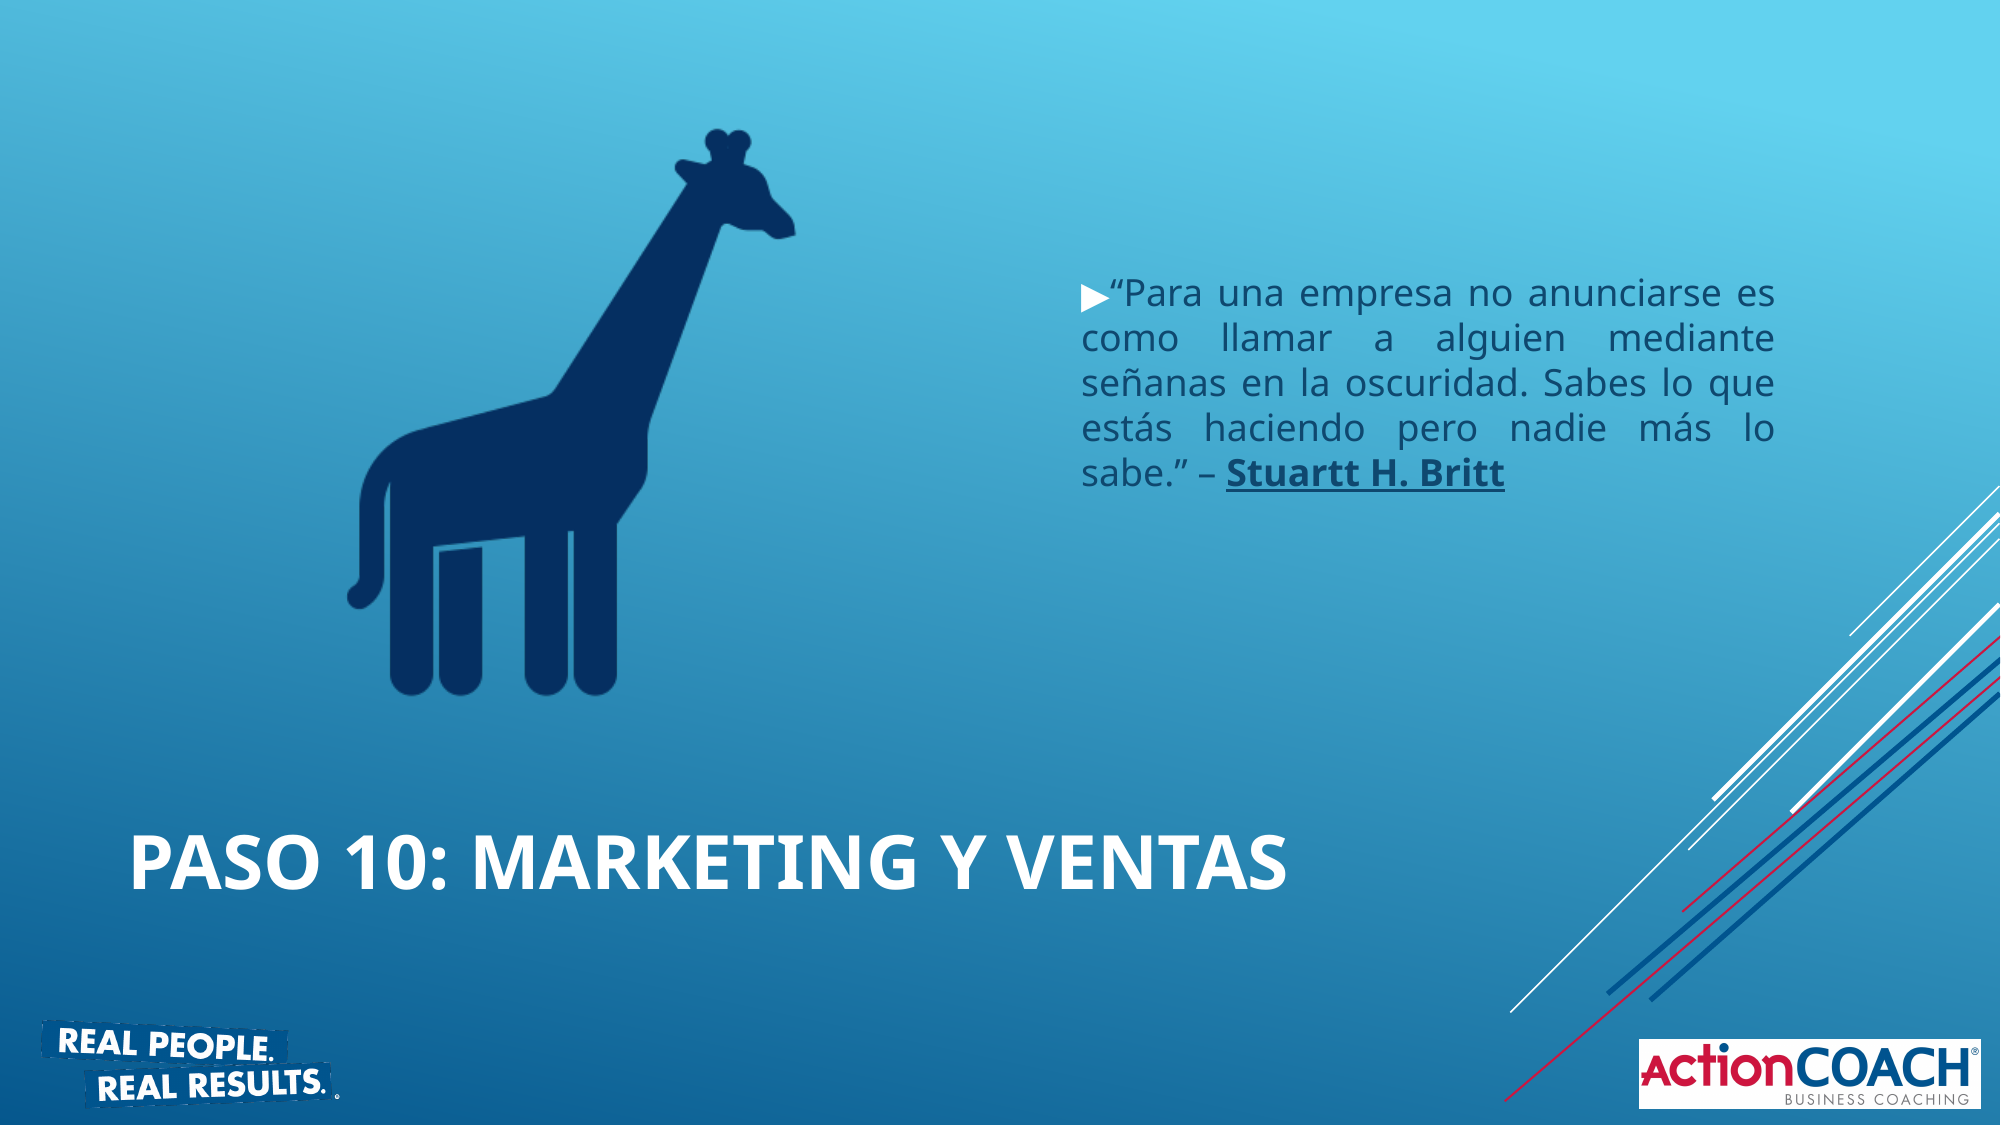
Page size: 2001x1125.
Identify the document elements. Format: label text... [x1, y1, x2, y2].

text_box “Para una empresa no anunciarse es como llamar a alguien mediante señanas en la oscuridad. Sabes lo que estás haciendo pero nadie más lo sabe.” – Stuartt H. Britt [1066, 120, 1792, 707]
text_box PASO 10: MARKETING Y VENTAS [112, 736, 1505, 984]
picture [271, 120, 859, 708]
picture [40, 1019, 340, 1109]
picture [1639, 1039, 1981, 1109]
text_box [1510, 485, 2000, 1013]
